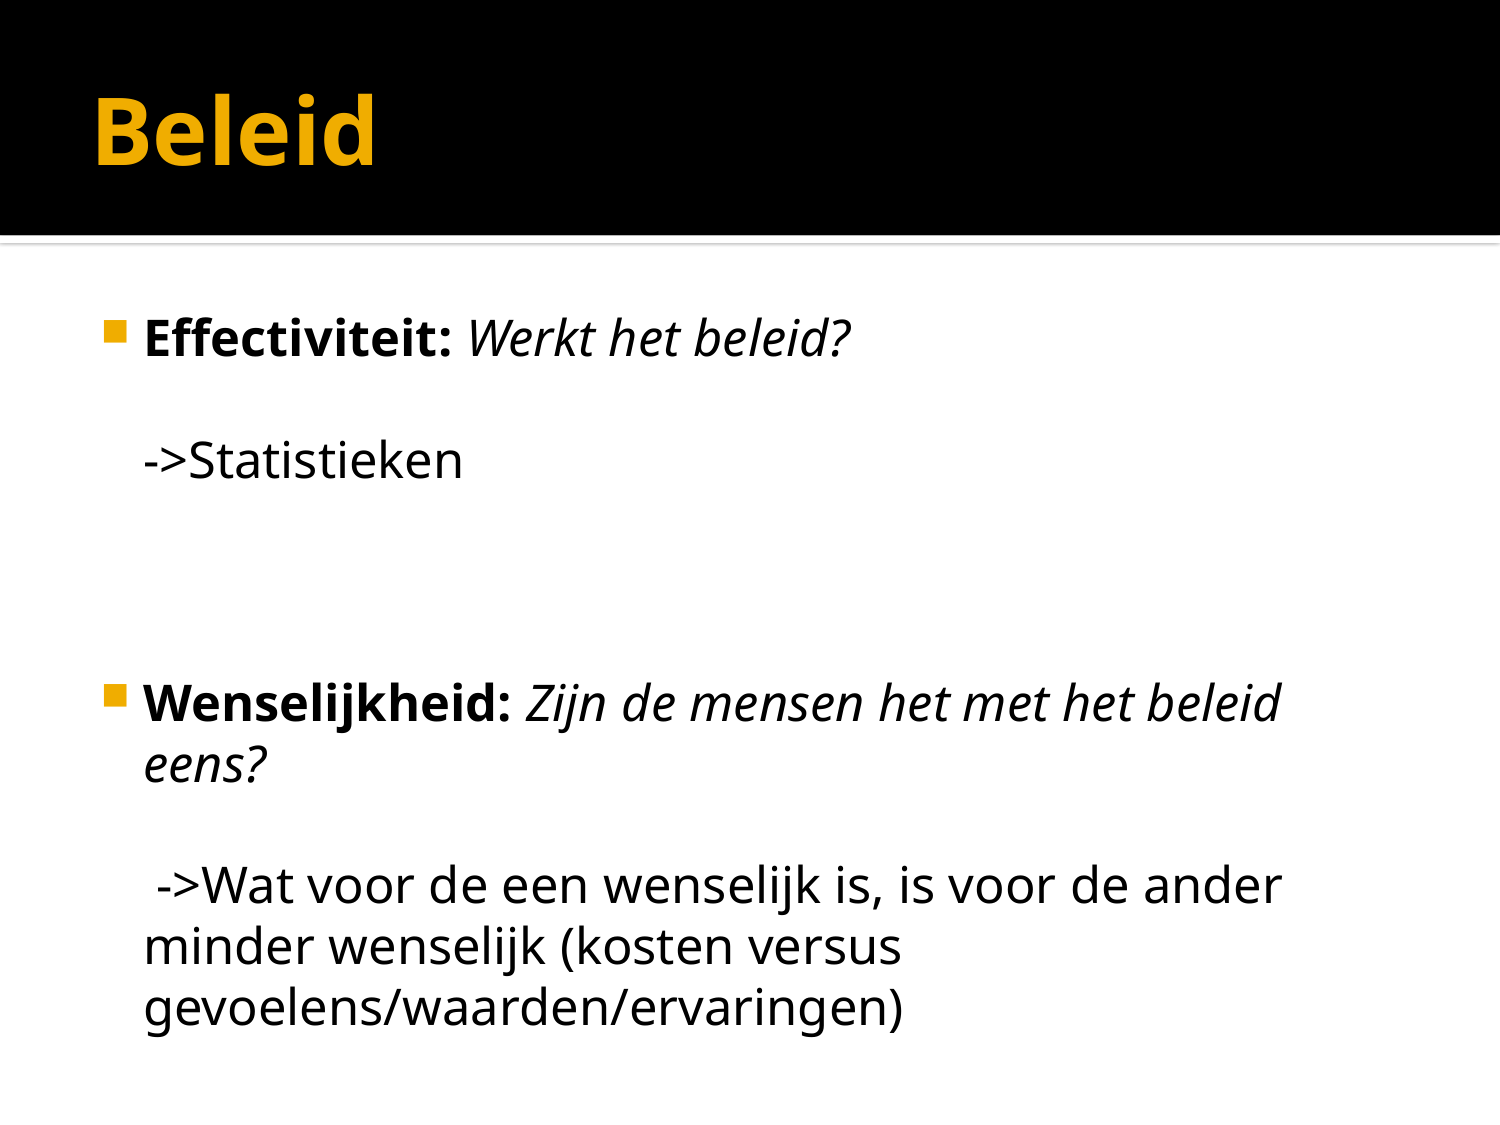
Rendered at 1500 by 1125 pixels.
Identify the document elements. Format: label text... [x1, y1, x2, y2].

list Effectiviteit: Werkt het beleid? ->Statistieken Wenselijkheid: Zijn de mensen het met het beleid eens? ->Wat voor de een wenselijk is, is voor de ander minder wenselijk (kosten versus gevoelens/waarden/ervaringen) [75, 291, 1425, 1050]
title Beleid [75, 25, 1425, 231]
